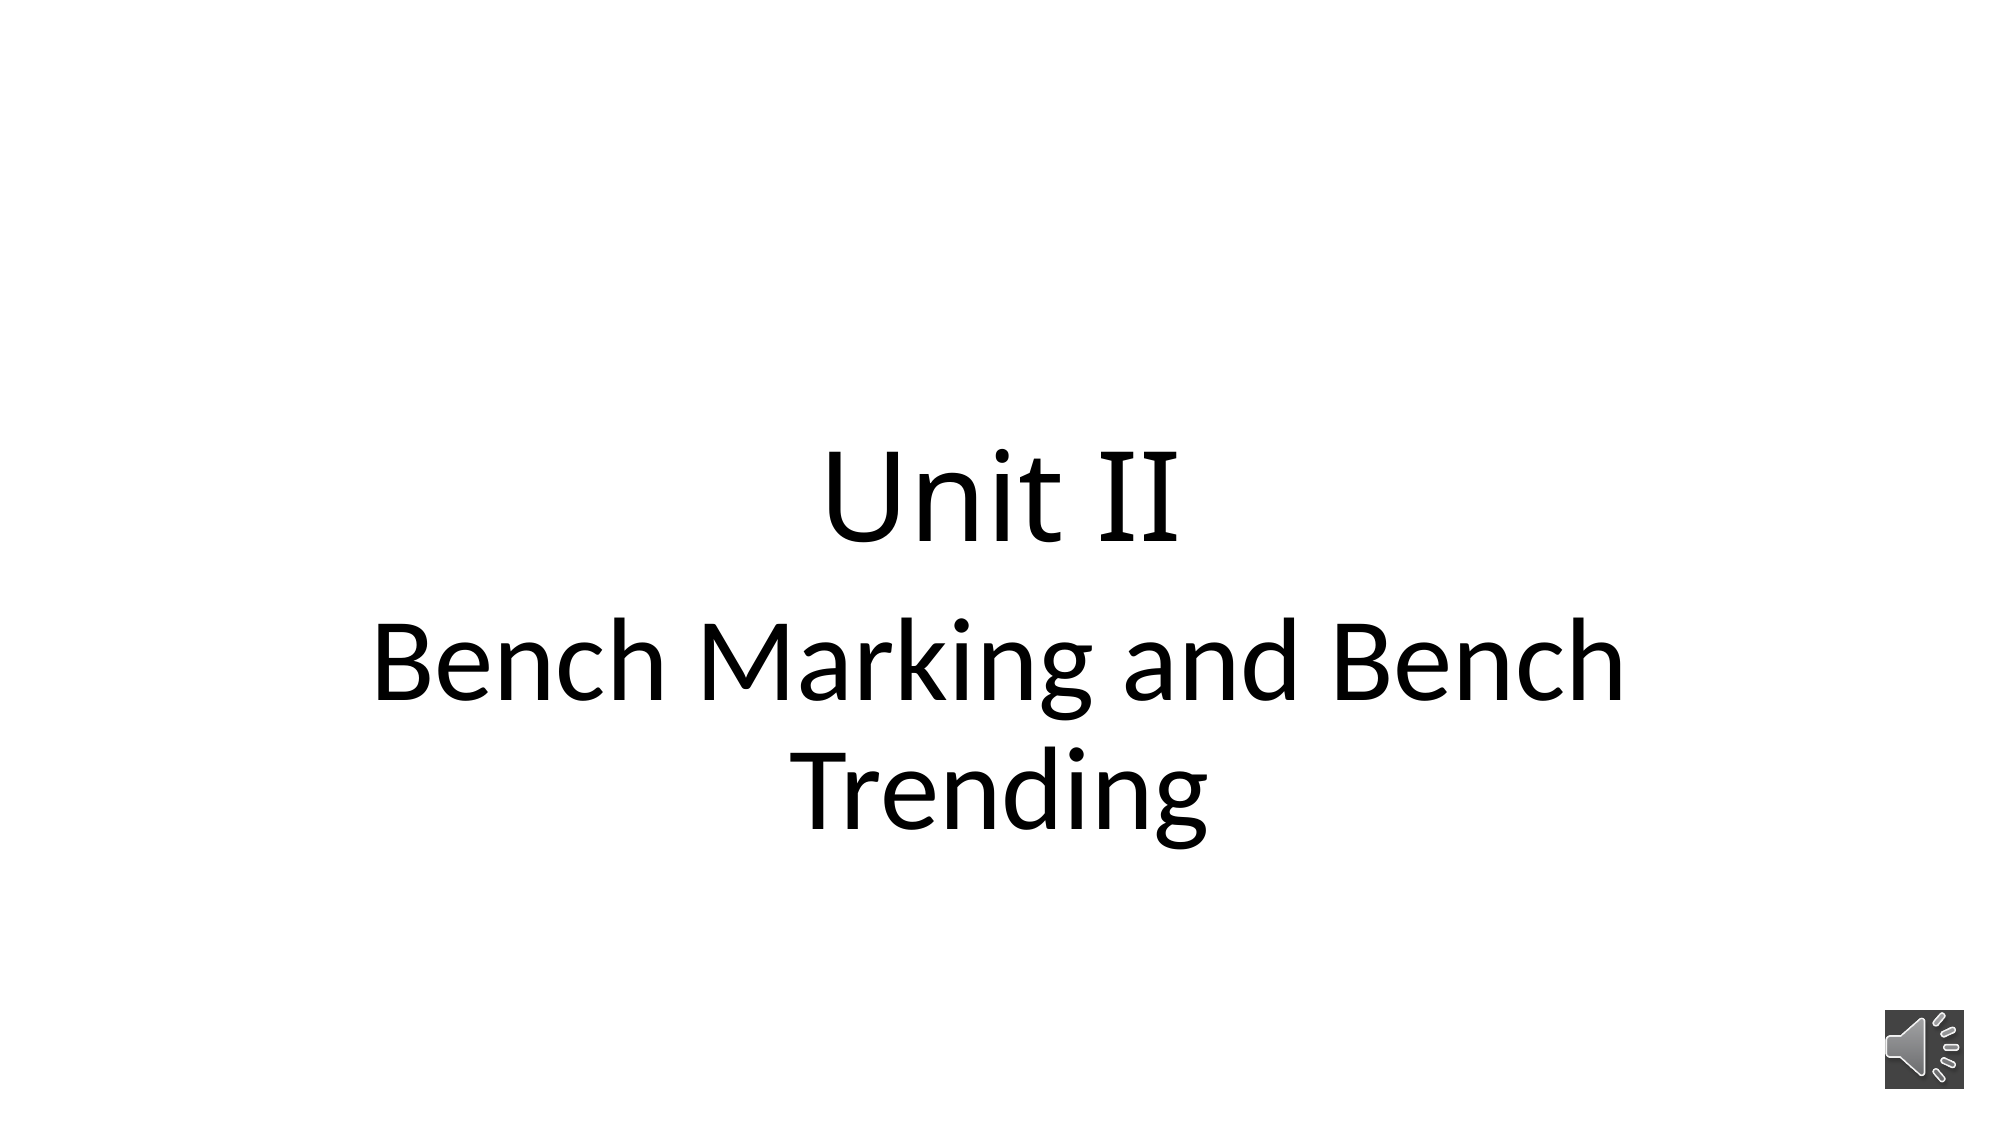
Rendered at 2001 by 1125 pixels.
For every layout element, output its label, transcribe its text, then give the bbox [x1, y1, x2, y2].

title Unit II [249, 184, 1750, 576]
subtitle Bench Marking and Bench Trending [249, 590, 1750, 863]
picture [1884, 1009, 1965, 1090]
